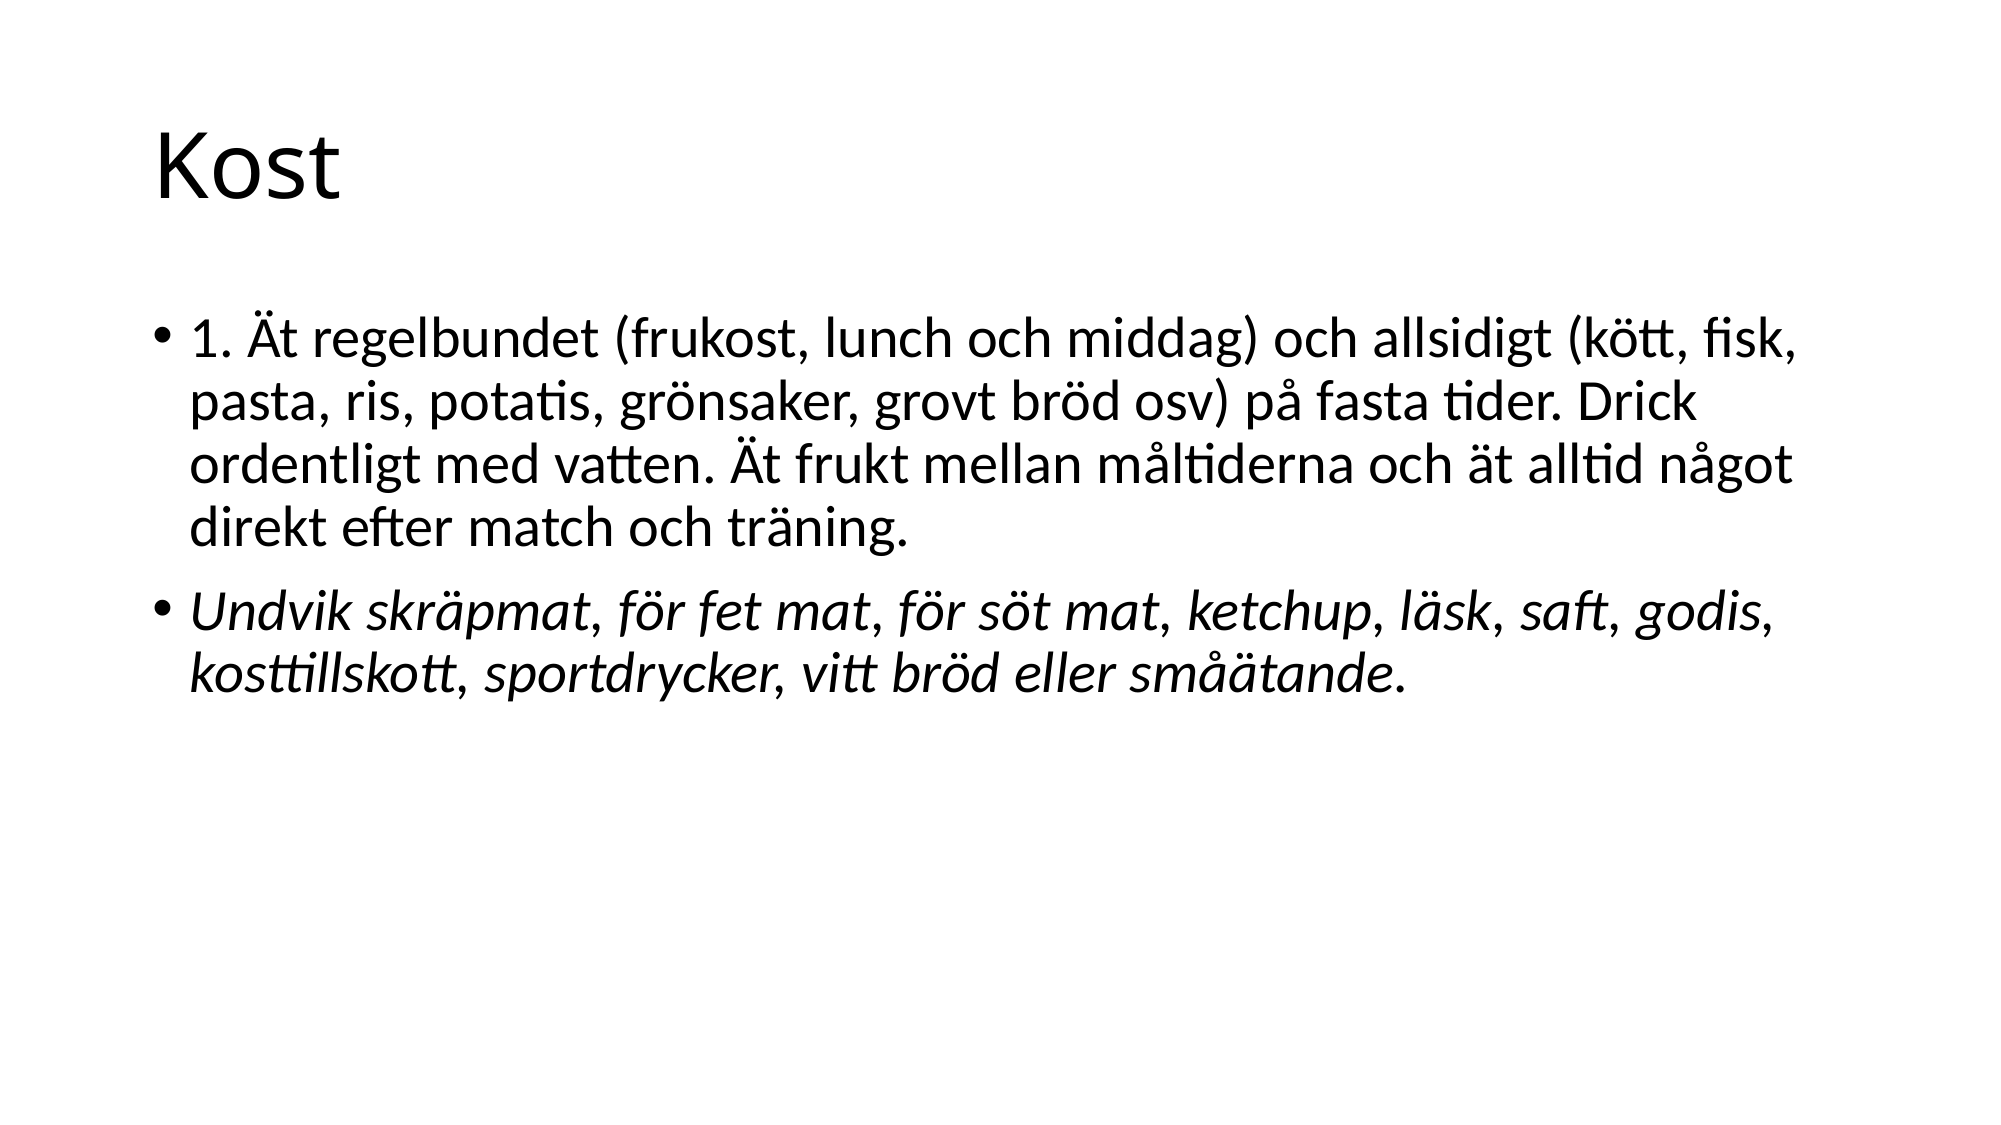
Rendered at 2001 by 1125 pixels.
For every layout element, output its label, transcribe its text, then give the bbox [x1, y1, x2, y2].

list 1. Ät regelbundet (frukost, lunch och middag) och allsidigt (kött, fisk, pasta, ris, potatis, grönsaker, grovt bröd osv) på fasta tider. Drick ordentligt med vatten. Ät frukt mellan måltiderna och ät alltid något direkt efter match och träning. Undvik skräpmat, för fet mat, för söt mat, ketchup, läsk, saft, godis, kosttillskott, sportdrycker, vitt bröd eller småätande. [137, 299, 1863, 1014]
title Kost [137, 59, 1863, 278]
